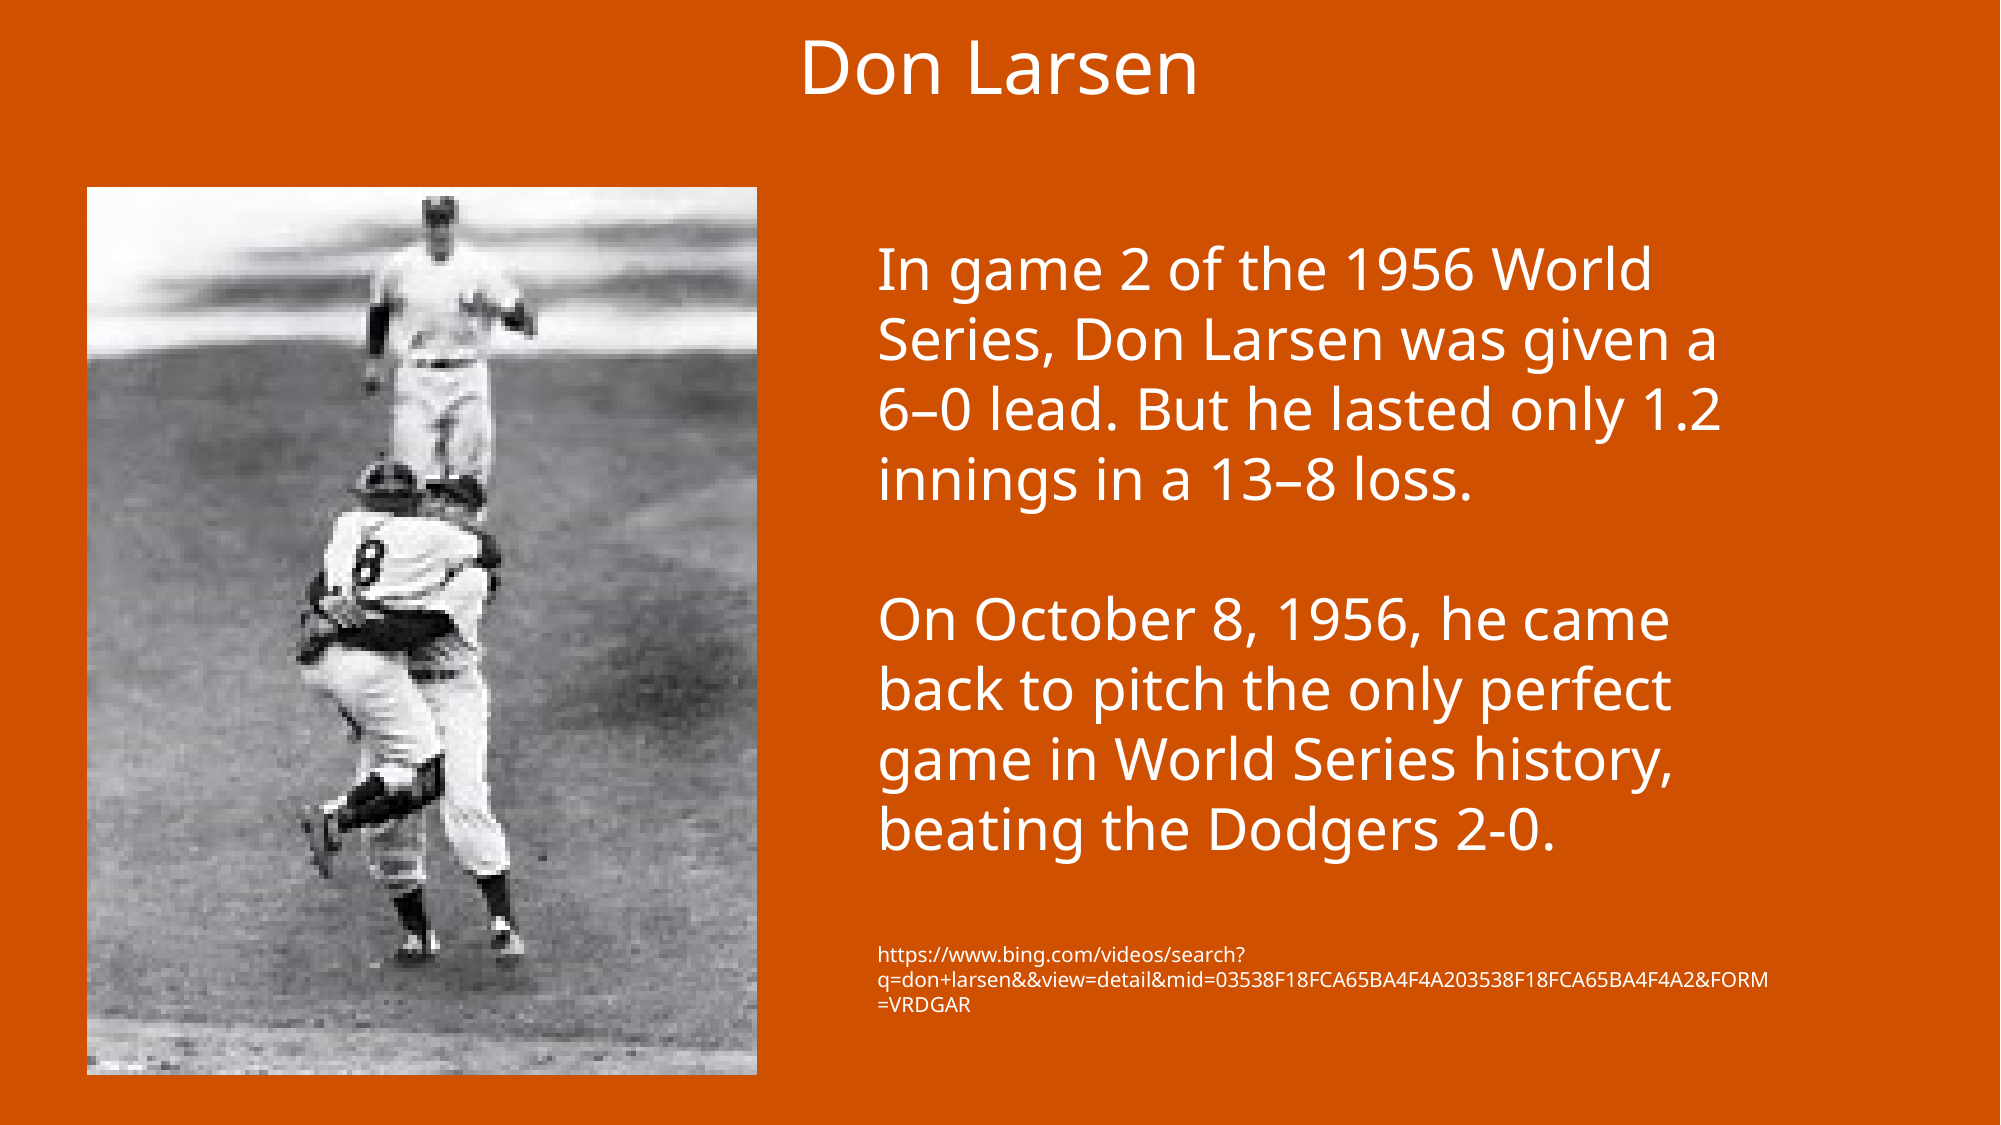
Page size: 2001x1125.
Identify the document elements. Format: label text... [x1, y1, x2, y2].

text_box In game 2 of the 1956 World Series, Don Larsen was given a 6–0 lead. But he lasted only 1.2 innings in a 13–8 loss. On October 8, 1956, he came back to pitch the only perfect game in World Series history, beating the Dodgers 2-0. out https://www.bing.com/videos/search?q=don+larsen&&view=detail&mid=03538F18FCA65BA4F4A203538F18FCA65BA4F4A2&FORM=VRDGAR [862, 224, 1788, 1024]
picture [87, 187, 757, 1075]
text_box Don Larsen [24, 12, 1975, 118]
